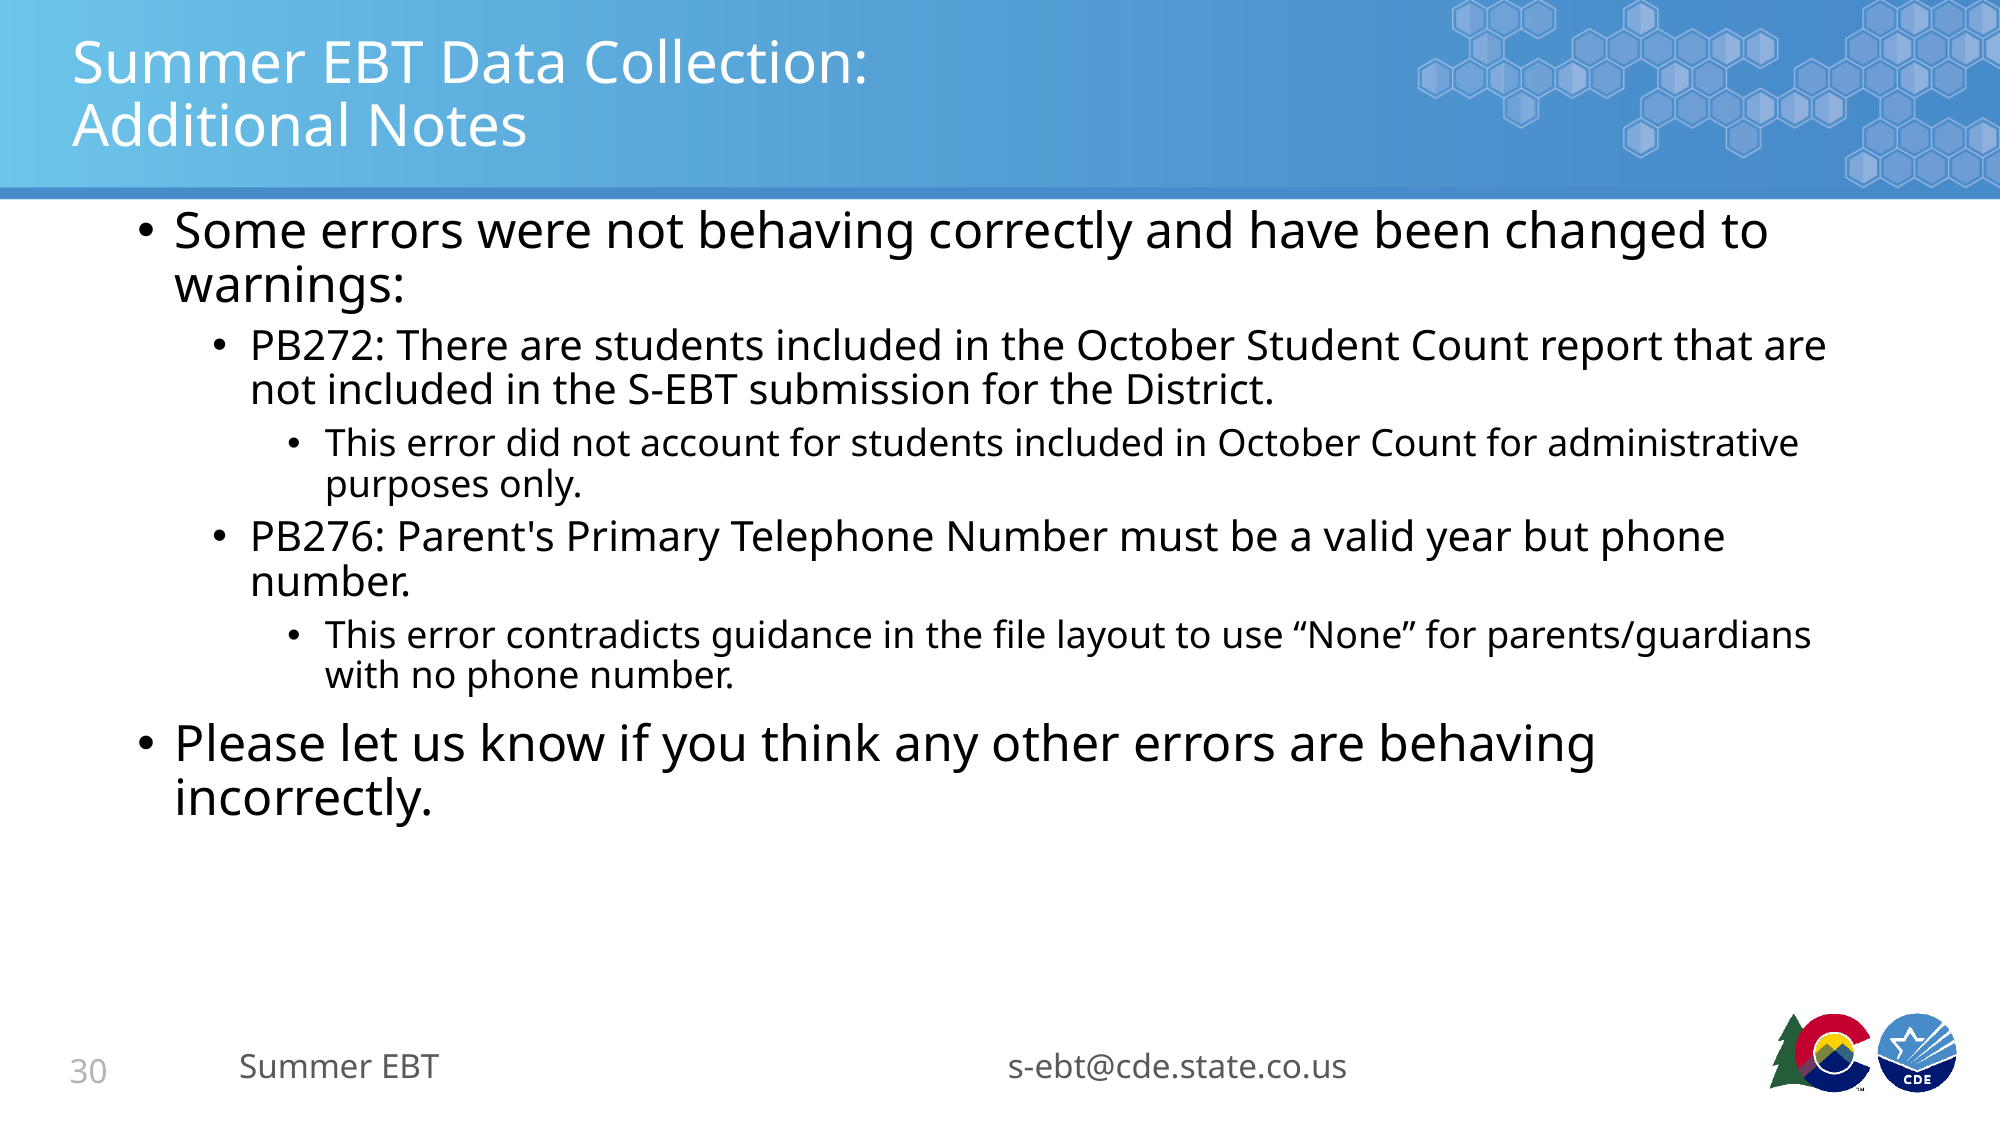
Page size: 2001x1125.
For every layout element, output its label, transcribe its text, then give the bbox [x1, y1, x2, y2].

title Summer EBT Data Collection: Additional Notes [72, 33, 1396, 182]
list s-ebt@cde.state.co.us [992, 1042, 1714, 1103]
list Summer EBT [224, 1042, 960, 1103]
picture [1768, 1012, 1957, 1093]
slide_number 30 [54, 1042, 191, 1103]
picture [0, 0, 2000, 200]
list Some errors were not behaving correctly and have been changed to warnings: PB272: There are students included in the October Student Count report that are not included in the S-EBT submission for the District. This error did not account for students included in October Count for administrative purposes only. PB276: Parent's Primary Telephone Number must be a valid year but phone number. This error contradicts guidance in the file layout to use “None” for parents/guardians with no phone number. Please let us know if you think any other errors are behaving incorrectly. [137, 205, 1863, 920]
